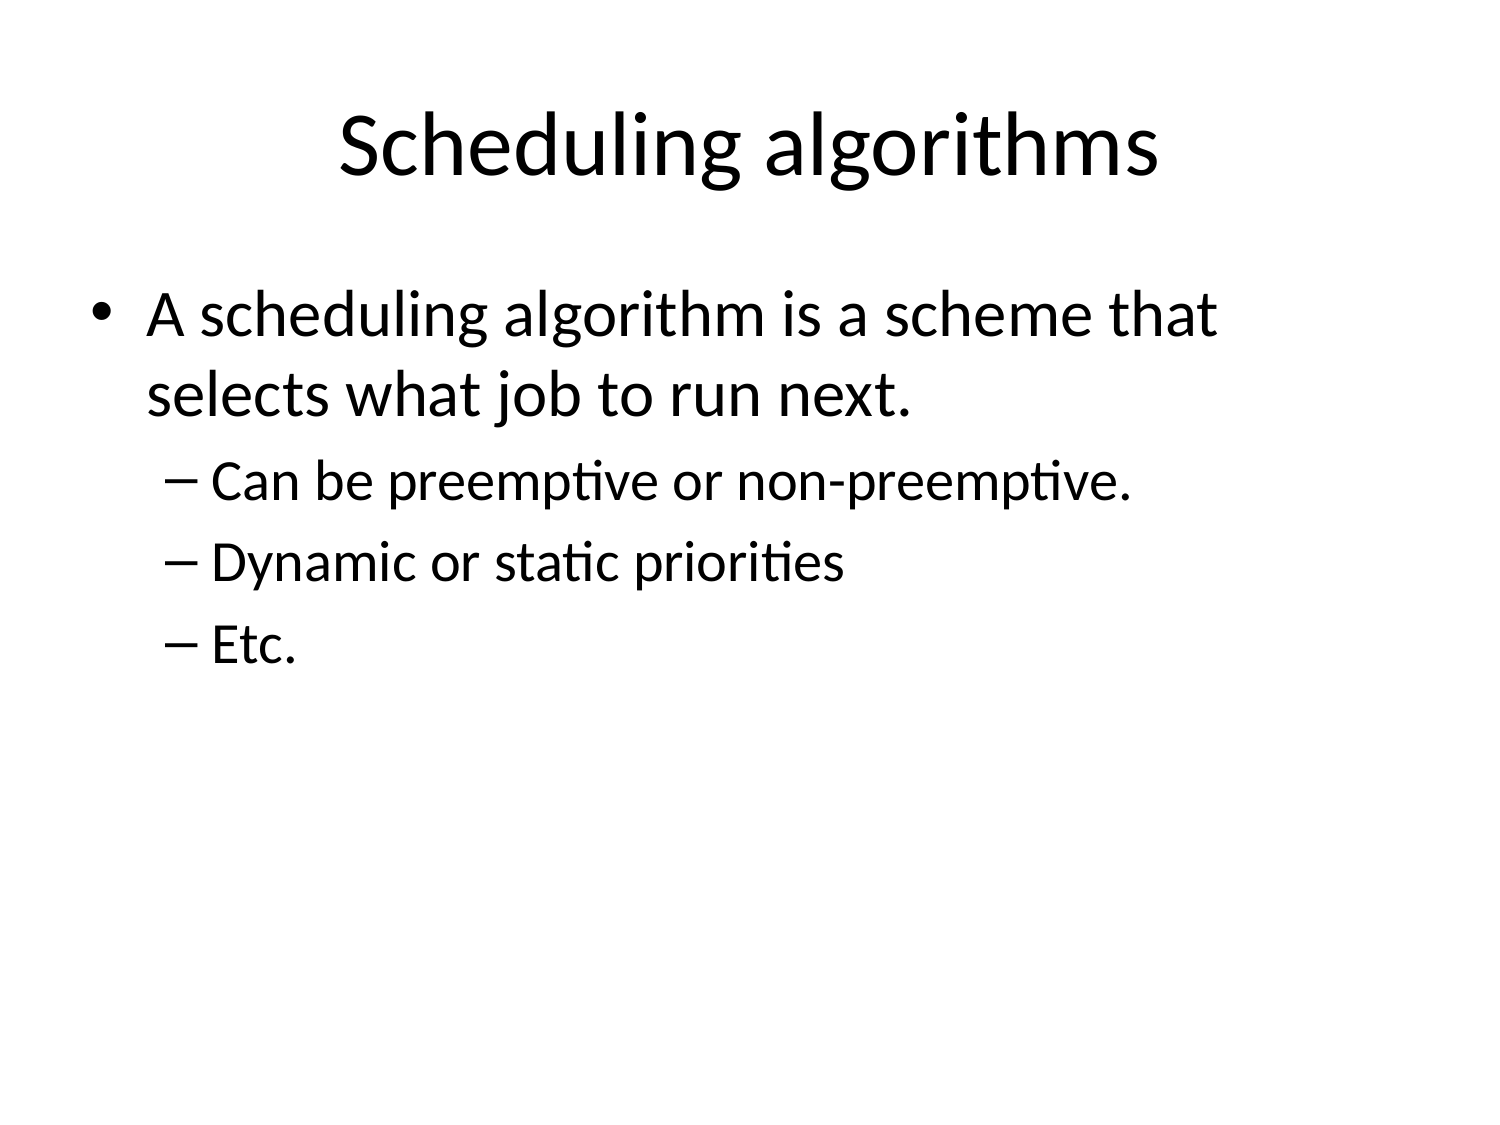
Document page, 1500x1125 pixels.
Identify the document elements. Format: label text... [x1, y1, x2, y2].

list A scheduling algorithm is a scheme that selects what job to run next. Can be preemptive or non-preemptive. Dynamic or static priorities Etc. [75, 262, 1425, 1005]
title Scheduling algorithms [75, 45, 1425, 233]
